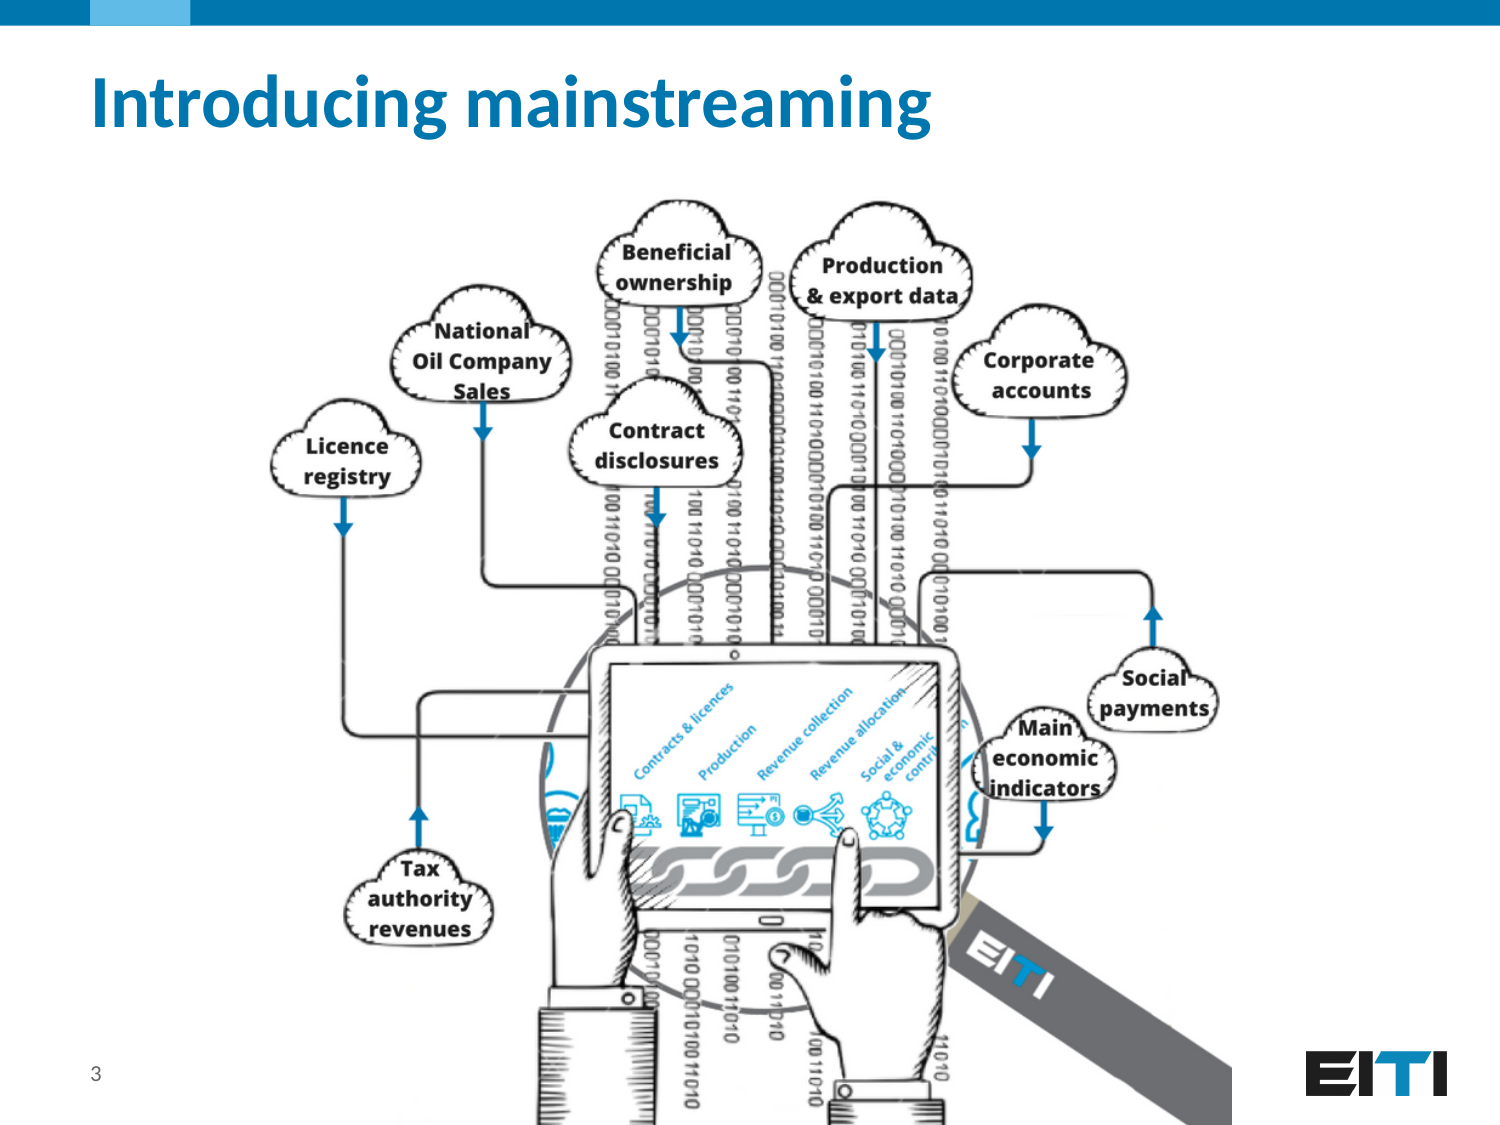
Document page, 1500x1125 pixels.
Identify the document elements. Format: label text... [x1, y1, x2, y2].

title Introducing mainstreaming [90, 45, 1447, 261]
picture [268, 187, 1233, 1125]
slide_number 3 [90, 1042, 263, 1103]
picture [1306, 1051, 1395, 1096]
picture [1410, 1051, 1447, 1096]
